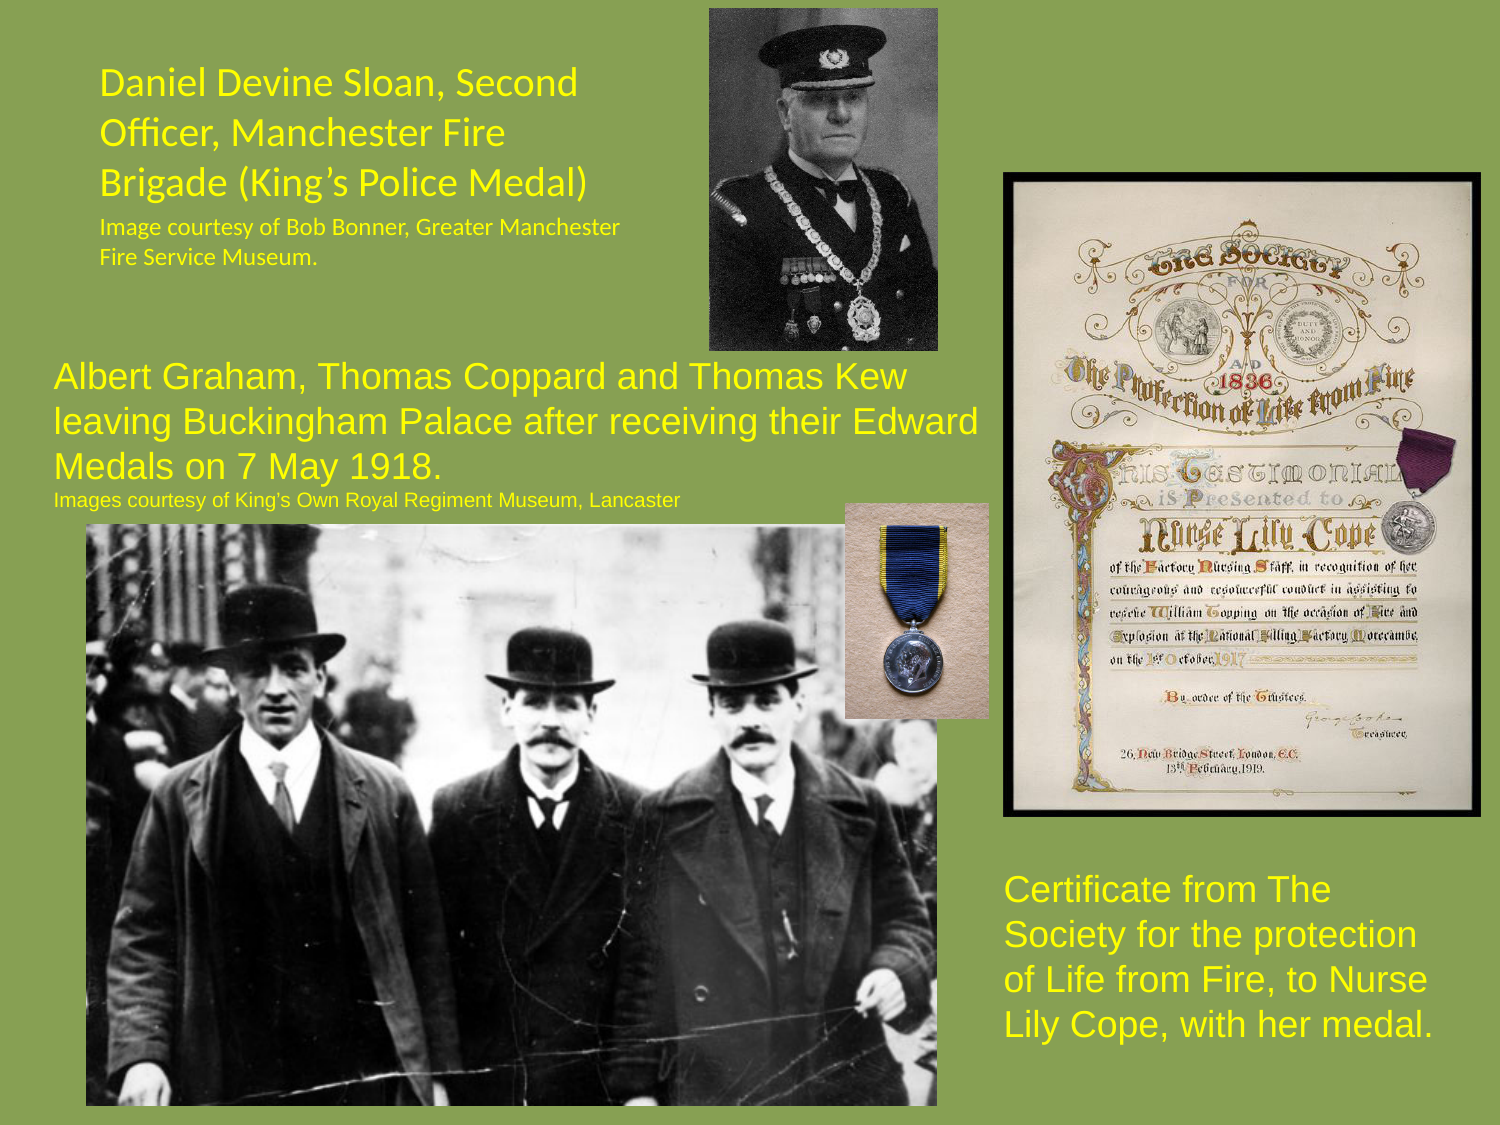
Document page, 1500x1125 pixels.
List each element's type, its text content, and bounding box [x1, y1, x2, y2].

picture [709, 8, 938, 351]
text_box Certificate from The Society for the protection of Life from Fire, to Nurse Lily Cope, with her medal. [988, 857, 1459, 1053]
picture [1003, 172, 1481, 818]
text_box Albert Graham, Thomas Coppard and Thomas Kew leaving Buckingham Palace after receiving their Edward Medals on 7 May 1918. Images courtesy of King’s Own Royal Regiment Museum, Lancaster [39, 344, 998, 520]
picture [86, 503, 990, 1107]
list Daniel Devine Sloan, Second Officer, Manchester Fire Brigade (King’s Police Medal) Image courtesy of Bob Bonner, Greater Manchester Fire Service Museum. [84, 47, 644, 268]
